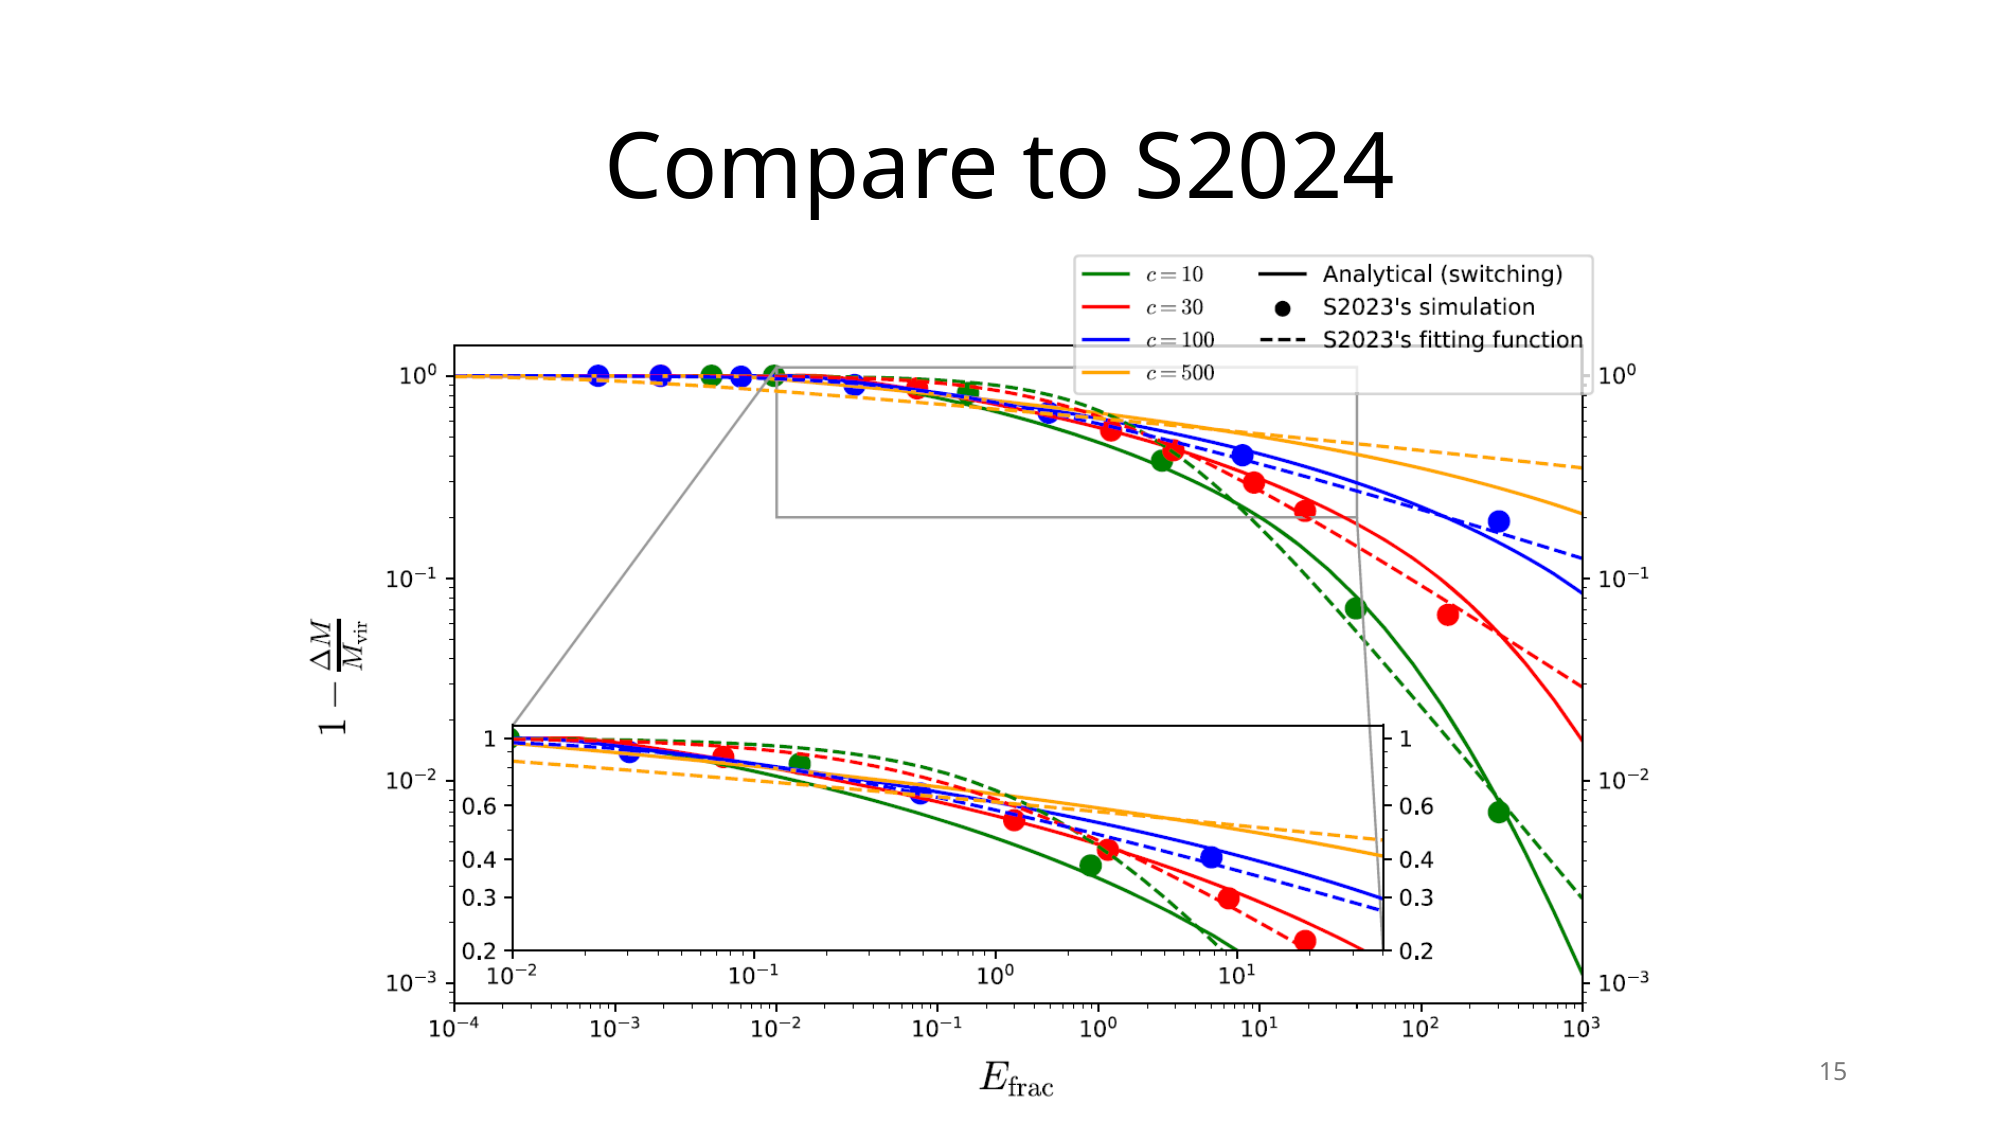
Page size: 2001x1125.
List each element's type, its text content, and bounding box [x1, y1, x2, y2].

title Compare to S2024 [137, 59, 1863, 278]
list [303, 247, 1661, 1103]
slide_number 15 [1661, 1042, 1863, 1103]
